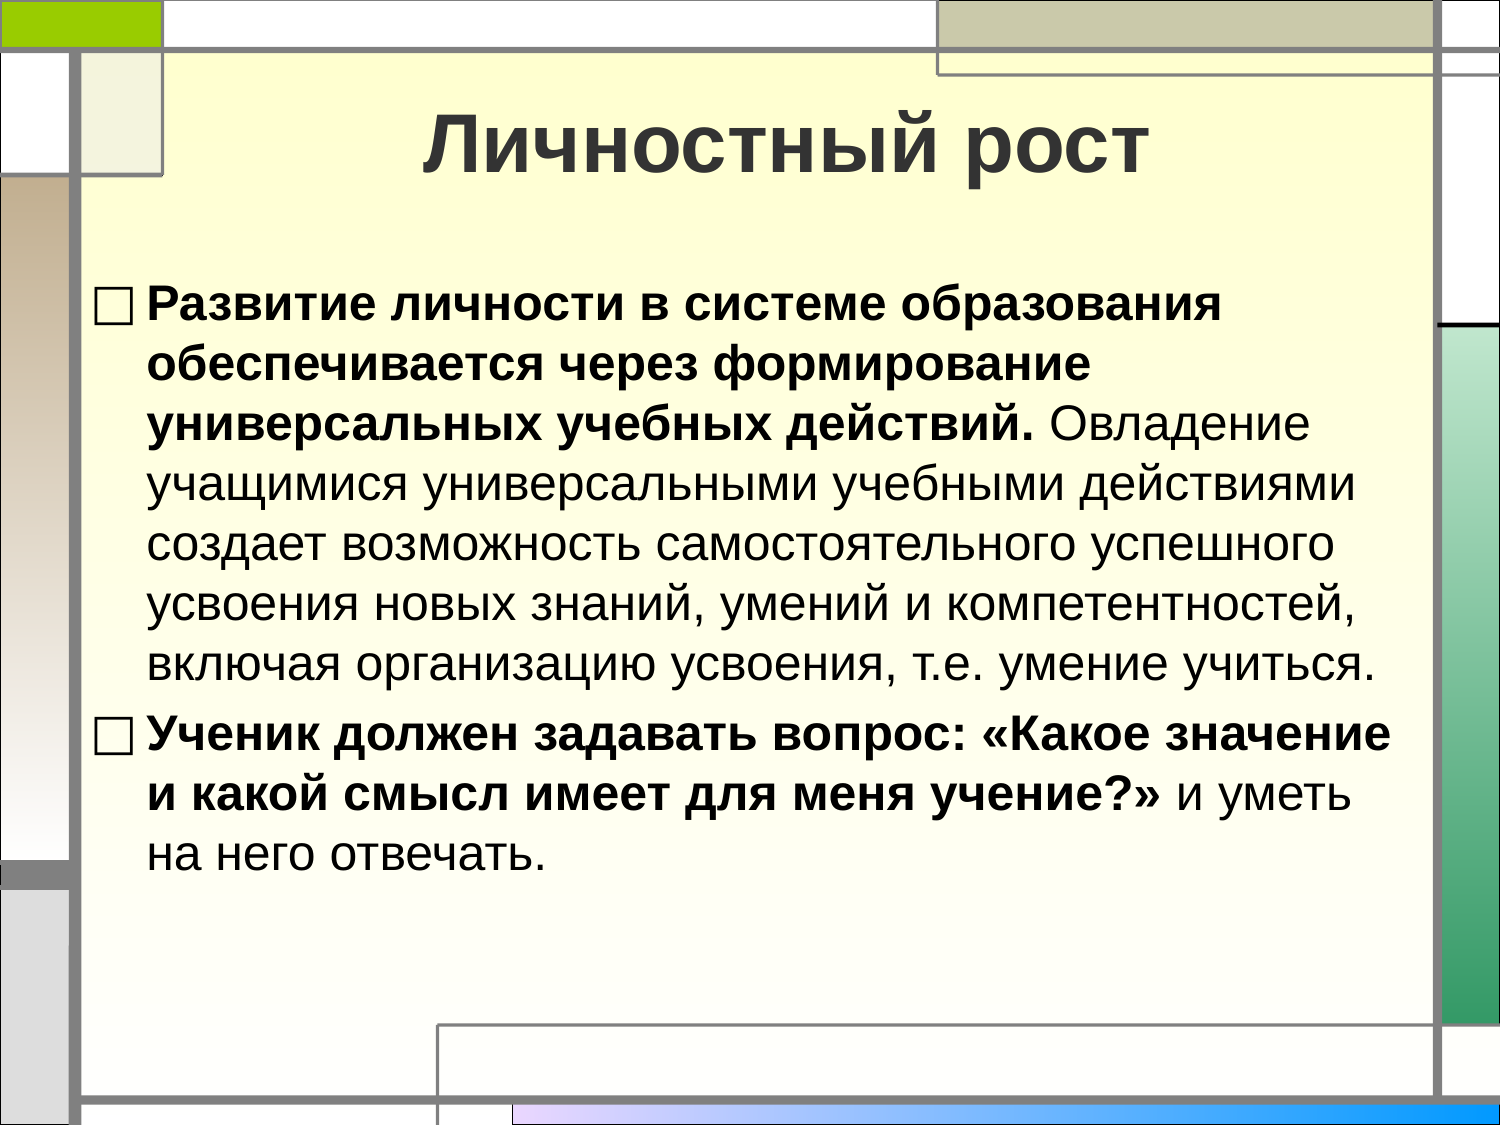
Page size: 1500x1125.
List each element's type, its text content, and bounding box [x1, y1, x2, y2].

title Личностный рост [150, 45, 1425, 233]
list Развитие личности в системе образования обеспечивается через формирование универсальных учебных действий. Овладение учащимися универсальными учебными действиями создает возможность самостоятельного успешного усвоения новых знаний, умений и компетентностей, включая организацию усвоения, т.е. умение учиться. Ученик должен задавать вопрос: «Какое значение и какой смысл имеет для меня учение?» и уметь на него отвечать. [75, 262, 1425, 1005]
